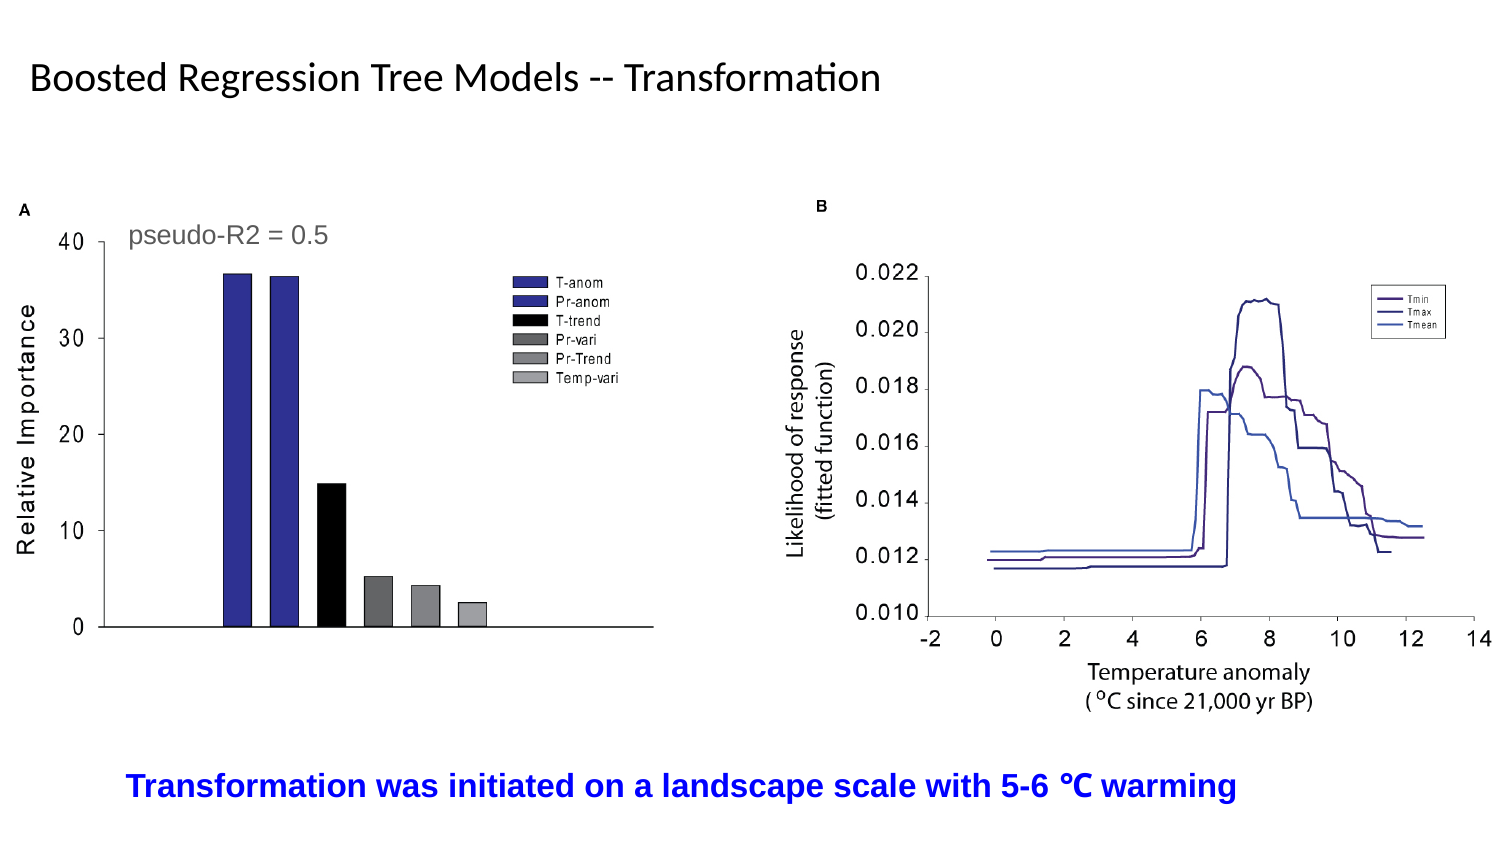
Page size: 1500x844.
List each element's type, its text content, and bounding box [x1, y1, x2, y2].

text_box Boosted Regression Tree Models -- Transformation [14, 42, 1404, 108]
picture [778, 195, 1493, 744]
picture [13, 201, 677, 750]
text_box Transformation was initiated on a landscape scale with 5-6 ℃ warming [110, 749, 1390, 820]
